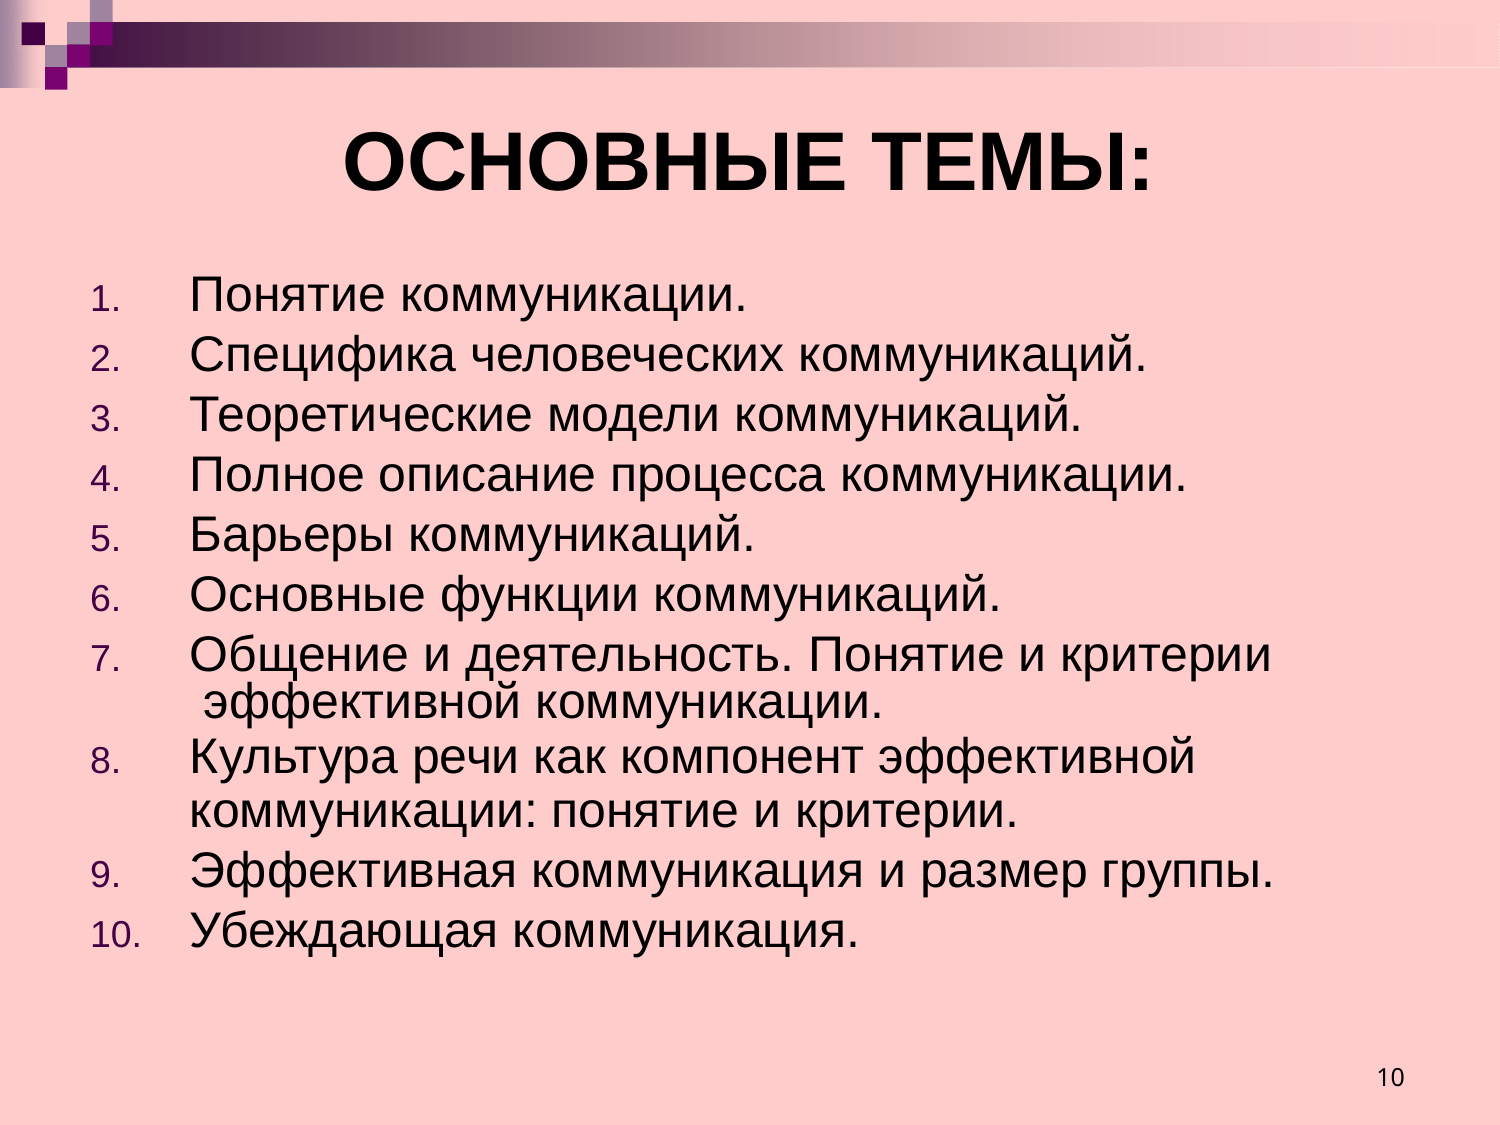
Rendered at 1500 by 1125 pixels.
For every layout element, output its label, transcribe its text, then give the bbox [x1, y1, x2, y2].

text_box [45, 45, 67, 67]
title ОСНОВНЫЕ ТЕМЫ: [340, 104, 1161, 259]
text_box [21, 22, 45, 46]
text_box [67, 22, 89, 44]
text_box [67, 44, 90, 68]
text_box [0, 0, 47, 88]
slide_number 10 [1372, 1056, 1415, 1125]
text_box [89, 0, 113, 22]
text_box [89, 22, 113, 46]
text_box [45, 67, 68, 90]
text_box Понятие коммуникации. Специфика человеческих коммуникаций. Теоретические модели коммуникаций. Полное описание процесса коммуникации. Барьеры коммуникаций. Основные функции коммуникаций. Общение и деятельность. Понятие и критерии эффективной коммуникации. Культура речи как компонент эффективной коммуникации: понятие и критерии. Эффективная коммуникация и размер группы. Убеждающая коммуникация. [87, 259, 1280, 958]
text_box [90, 22, 1500, 68]
